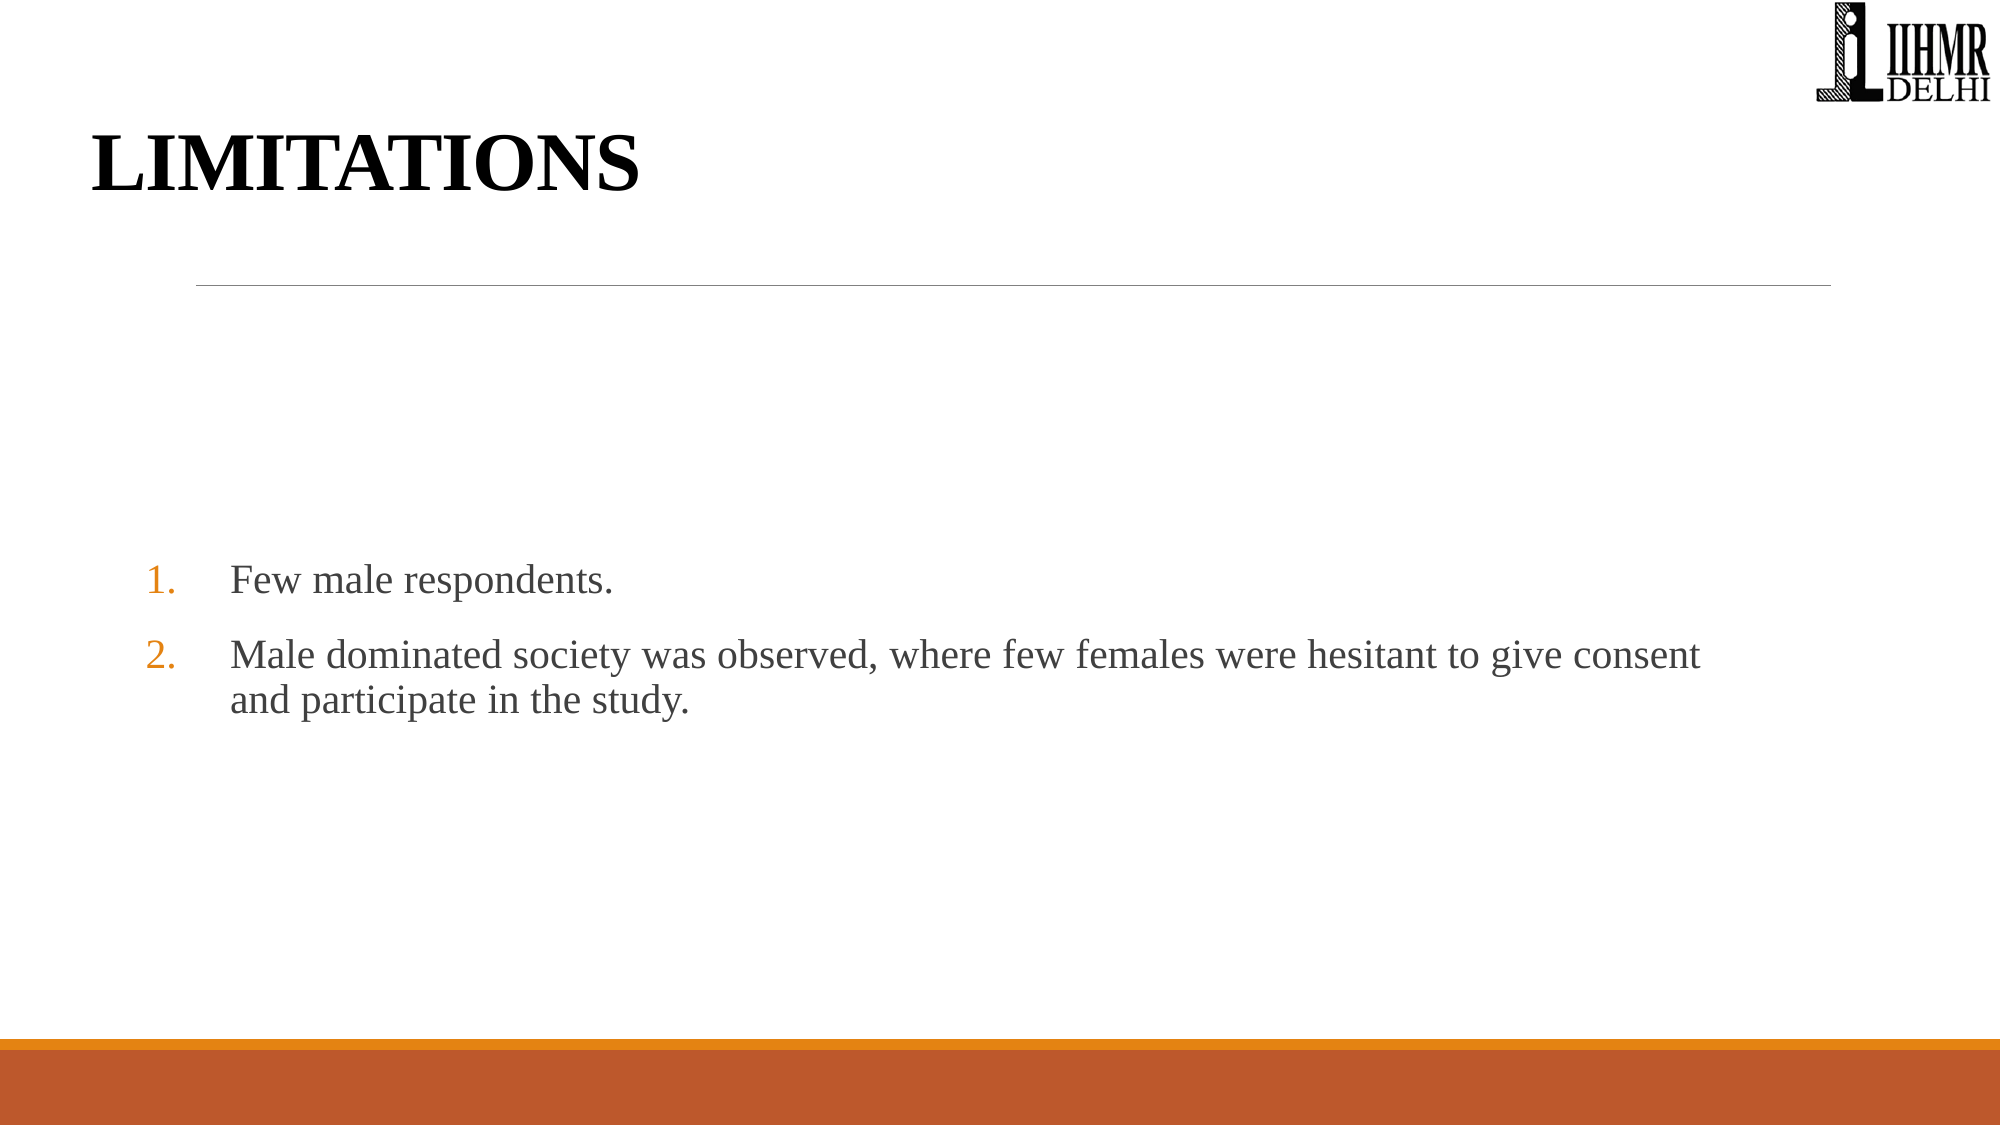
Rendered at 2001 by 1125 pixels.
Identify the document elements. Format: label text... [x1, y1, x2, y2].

title LIMITATIONS [76, 45, 1700, 216]
picture [1815, 0, 2000, 103]
list Few male respondents. Male dominated society was observed, where few females were hesitant to give consent and participate in the study. [130, 335, 1726, 940]
